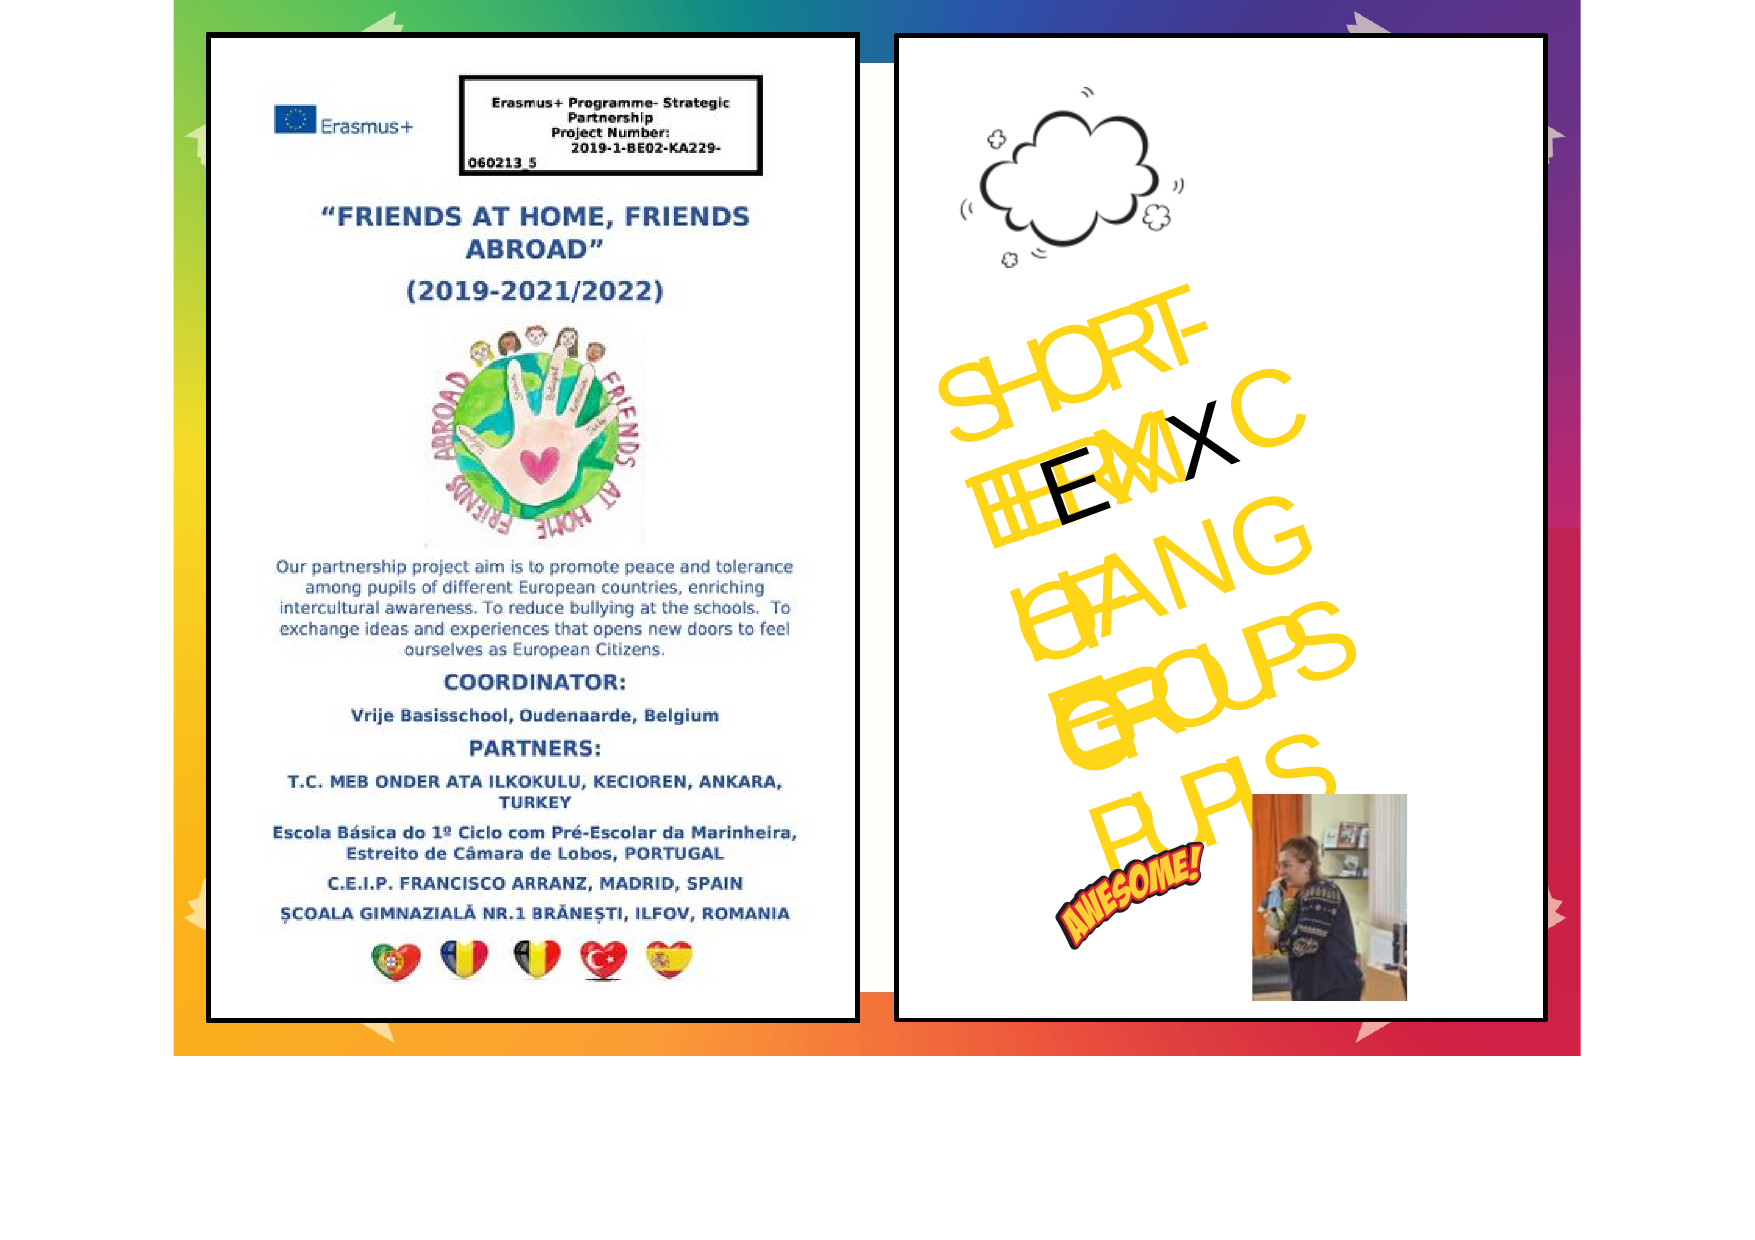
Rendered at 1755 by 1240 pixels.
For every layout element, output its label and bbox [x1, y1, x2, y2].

text_box [206, 32, 861, 1023]
text_box [894, 32, 1549, 1023]
picture [173, 0, 1581, 1056]
